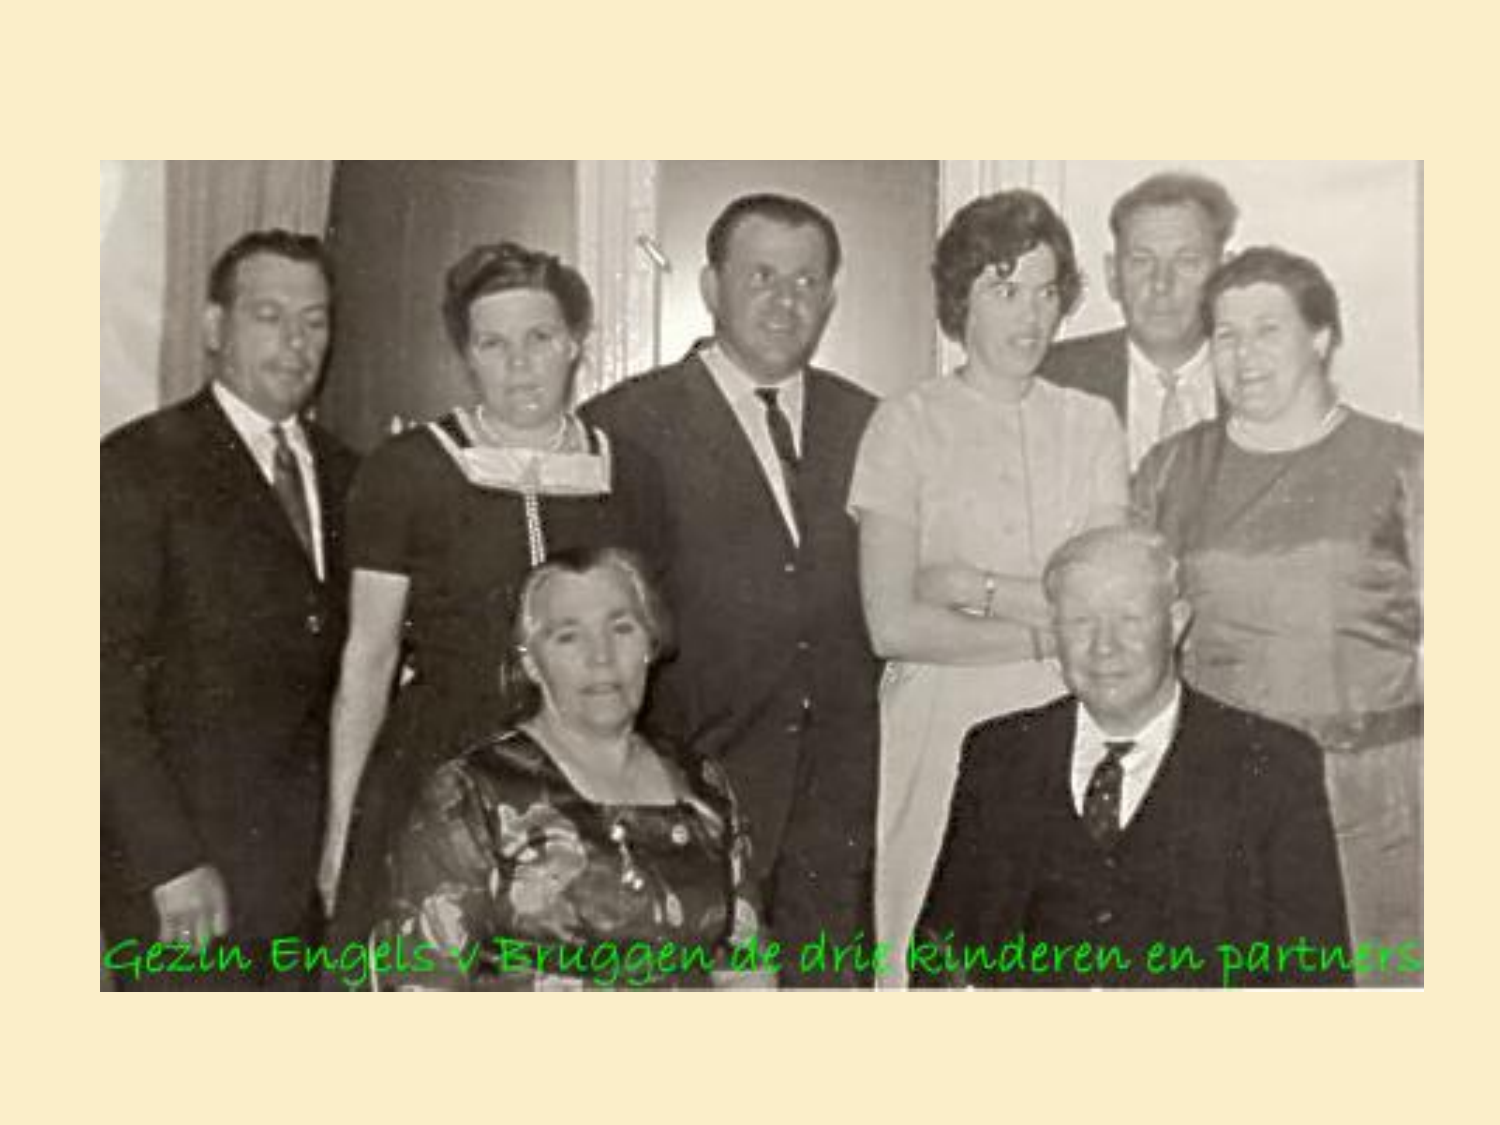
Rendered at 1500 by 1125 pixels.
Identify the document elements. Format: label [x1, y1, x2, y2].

picture [100, 160, 1424, 992]
